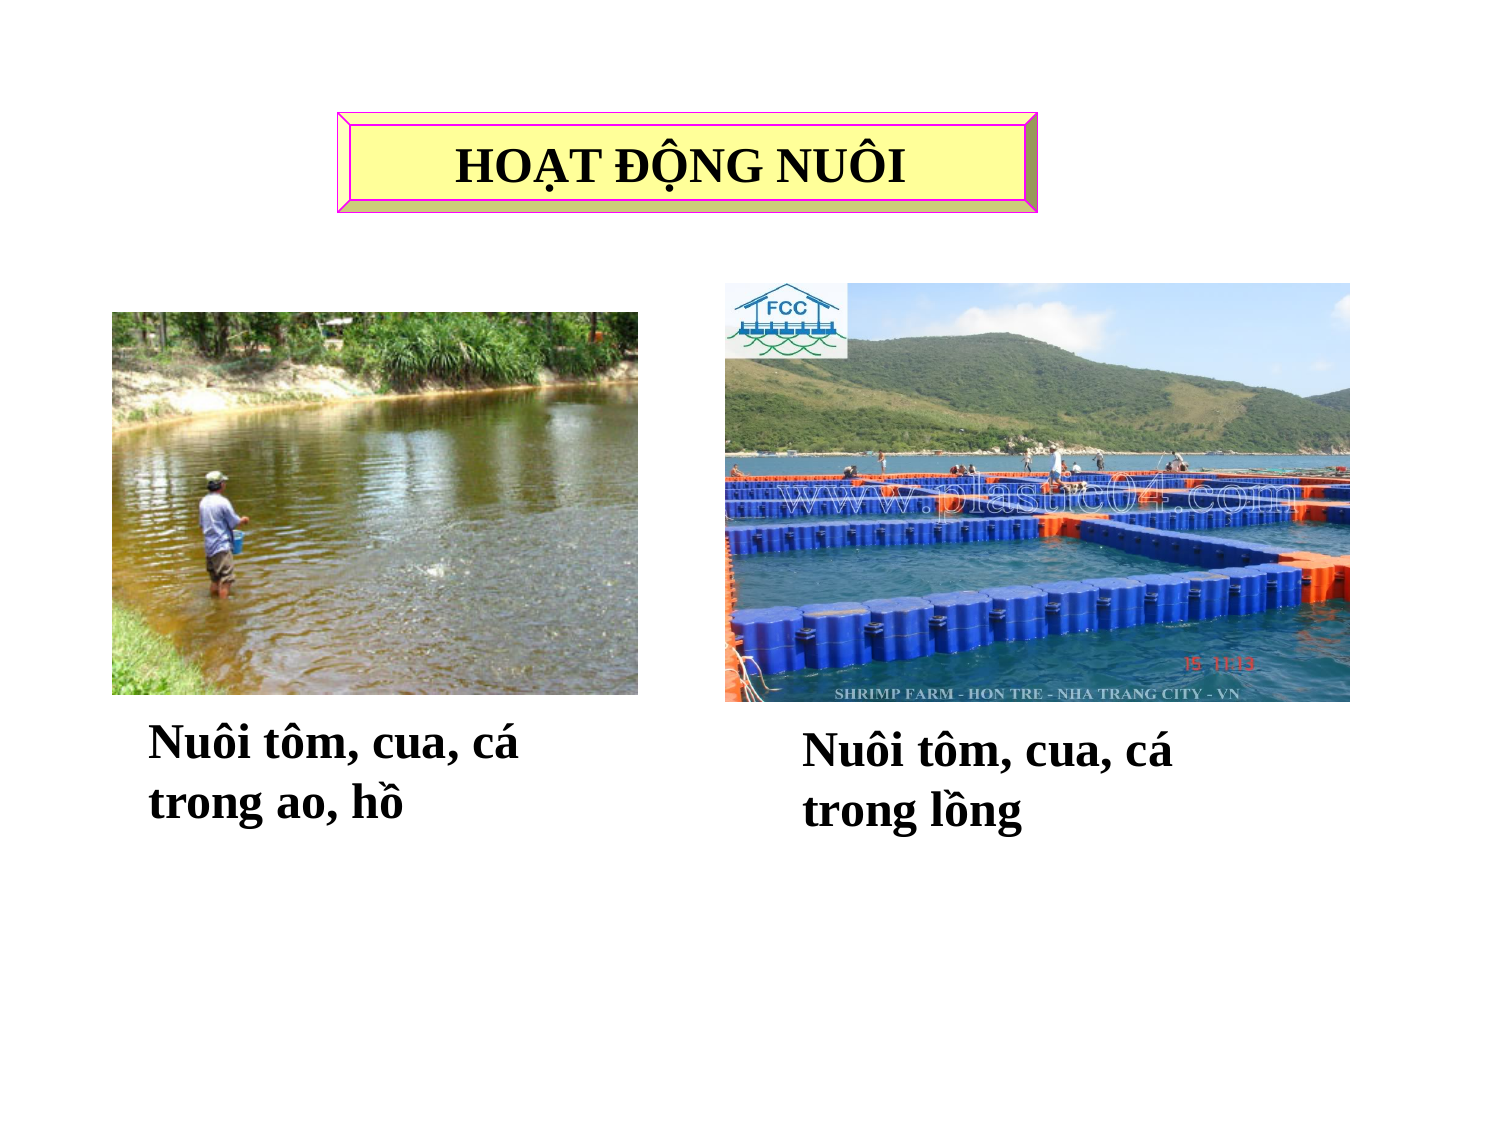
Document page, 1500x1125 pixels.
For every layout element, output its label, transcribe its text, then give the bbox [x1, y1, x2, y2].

text_box HOẠT ĐỘNG NUÔI [337, 112, 1038, 213]
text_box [112, 312, 638, 838]
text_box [724, 283, 1351, 846]
